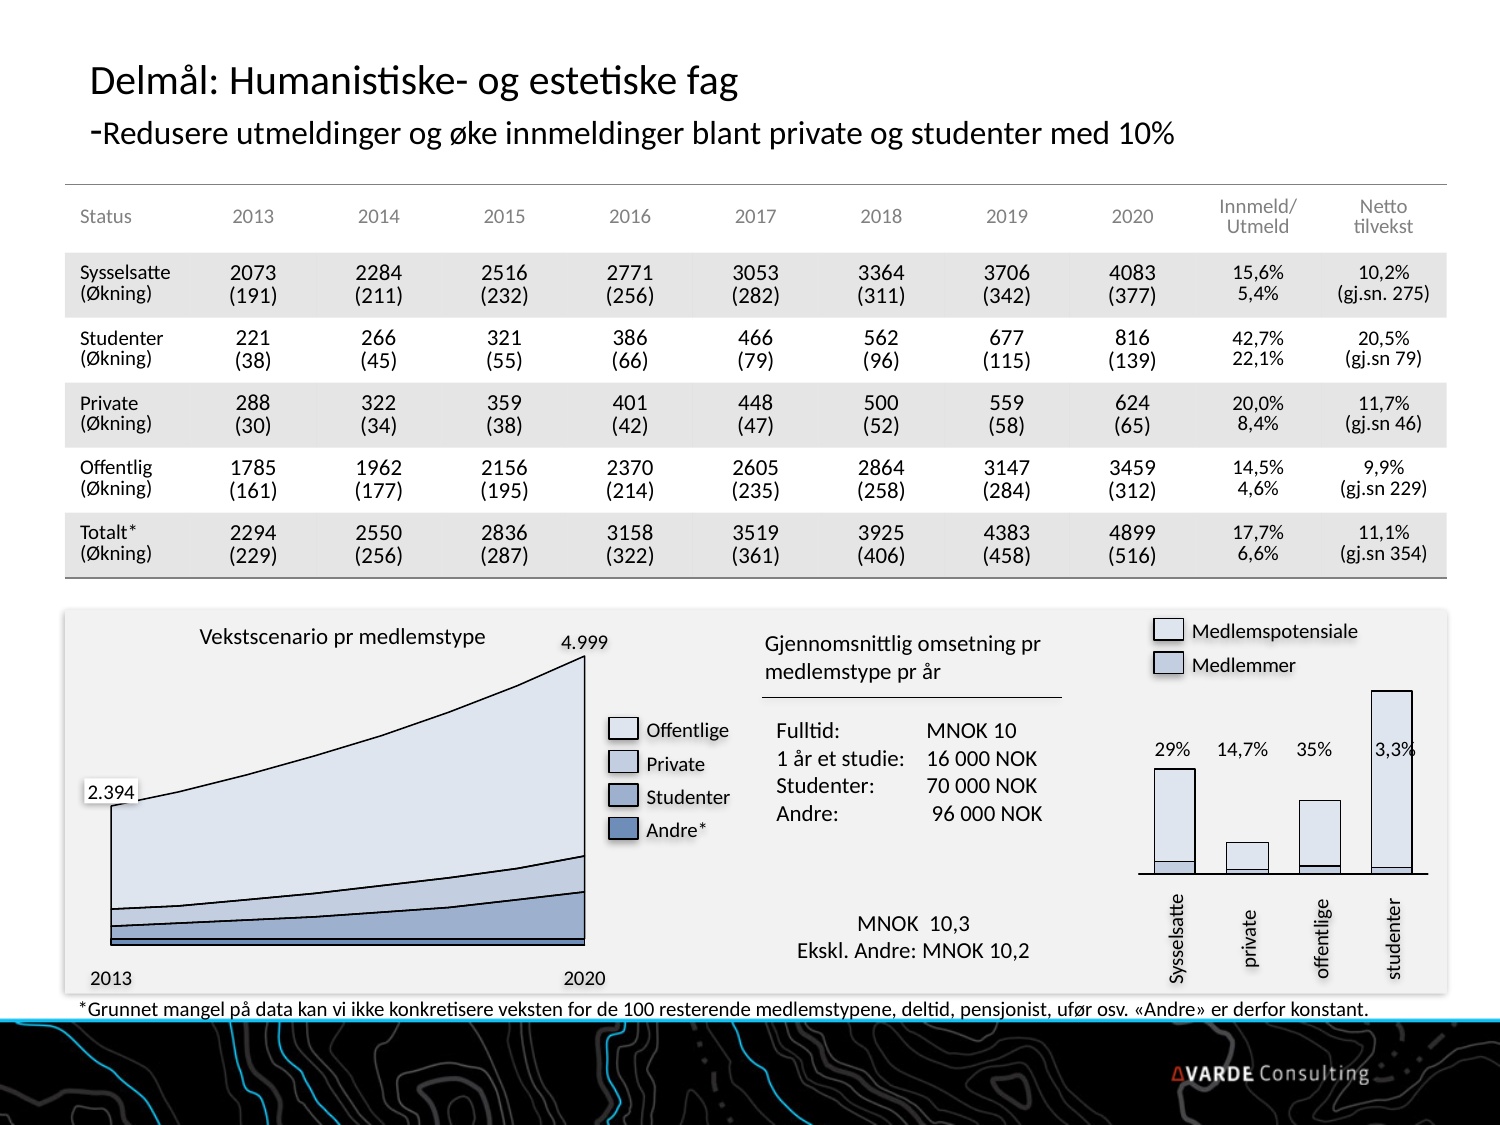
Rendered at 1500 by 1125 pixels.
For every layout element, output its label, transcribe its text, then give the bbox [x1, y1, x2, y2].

table_cell 11,1% (gj.sn 354) [1321, 513, 1447, 577]
text_box private [1234, 909, 1261, 970]
table_cell 677 (115) [944, 318, 1070, 383]
table_cell 448 (47) [693, 383, 819, 448]
table_cell 500 (52) [819, 383, 944, 448]
table_cell 466 (79) [693, 318, 819, 383]
table_cell 3706 (342) [944, 253, 1070, 318]
text_box studenter [1379, 908, 1405, 982]
text_box *Grunnet mangel på data kan vi ikke konkretisere veksten for de 100 resterende medlemstypene, deltid, pensjonist, ufør osv. «Andre» er derfor konstant. [62, 987, 1500, 1028]
table_cell 2516 (232) [442, 253, 567, 318]
table_cell 4083 (377) [1070, 253, 1195, 318]
table_cell 3459 (312) [1070, 448, 1195, 513]
table_cell 3053 (282) [693, 253, 819, 318]
table_cell 1962 (177) [316, 448, 442, 513]
table_header Netto tilvekst [1321, 185, 1447, 253]
table_cell 288 (30) [191, 383, 316, 448]
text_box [1122, 675, 1447, 900]
table_cell 2073 (191) [191, 253, 316, 318]
table_cell 9,9% (gj.sn 229) [1321, 448, 1447, 513]
text_box Fulltid: MNOK 10 1 år et studie: 16 000 NOK Studenter: 70 000 NOK Andre: 96 000 NOK MNOK 10,3 Ekskl. Andre: MNOK 10,2 [761, 708, 1066, 971]
table_cell 3519 (361) [693, 513, 819, 577]
table_cell 20,0% 8,4% [1195, 383, 1321, 448]
picture [0, 0, 1500, 1019]
table_cell 2294 (229) [191, 513, 316, 577]
text_box Offentlige [646, 716, 732, 743]
table_cell 562 (96) [819, 318, 944, 383]
text_box Medlemmer [1191, 651, 1298, 673]
table_cell 17,7% 6,6% [1195, 513, 1321, 577]
text_box [608, 750, 639, 773]
table_cell 42,7% 22,1% [1195, 318, 1321, 383]
text_box [608, 817, 639, 840]
table_cell 322 (34) [316, 383, 442, 448]
table_cell 14,5% 4,6% [1195, 448, 1321, 513]
table_cell 2864 (258) [819, 448, 944, 513]
text_box Vekstscenario pr medlemstype [184, 614, 514, 638]
table_cell 2284 (211) [316, 253, 442, 318]
table_header Status [65, 185, 191, 253]
table_cell 2156 (195) [442, 448, 567, 513]
table_header 2014 [316, 185, 442, 253]
table_cell 386 (66) [567, 318, 693, 383]
text_box 2013 [88, 964, 134, 987]
table_cell 4899 (516) [1070, 513, 1195, 577]
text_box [95, 640, 603, 971]
table_cell 20,5% (gj.sn 79) [1321, 318, 1447, 383]
table_cell 321 (55) [442, 318, 567, 383]
table_cell 221 (38) [191, 318, 316, 383]
text_box Andre* [646, 816, 709, 843]
table_cell 10,2% (gj.sn. 275) [1321, 253, 1447, 318]
table_cell 11,7% (gj.sn 46) [1321, 383, 1447, 448]
table_cell 624 (65) [1070, 383, 1195, 448]
text_box 2020 [561, 964, 608, 987]
table_cell 3158 (322) [567, 513, 693, 577]
table_cell Sysselsatte (Økning) [65, 253, 191, 318]
table_cell 816 (139) [1070, 318, 1195, 383]
text_box offentlige [1307, 908, 1333, 981]
table_cell 359 (38) [442, 383, 567, 448]
text_box Gjennomsnittlig omsetning pr medlemstype pr år [750, 621, 1089, 692]
text_box [608, 783, 639, 807]
table_cell 2370 (214) [567, 448, 693, 513]
table_header 2019 [944, 185, 1070, 253]
text_box [1153, 651, 1184, 673]
table_header 2015 [442, 185, 567, 253]
table_header 2017 [693, 185, 819, 253]
table_cell Offentlig (Økning) [65, 448, 191, 513]
table_cell 2605 (235) [693, 448, 819, 513]
text_box [608, 717, 639, 740]
text_box Studenter [646, 783, 732, 809]
table_cell 3147 (284) [944, 448, 1070, 513]
table_cell 401 (42) [567, 383, 693, 448]
table_header 2020 [1070, 185, 1195, 253]
table_cell 15,6% 5,4% [1195, 253, 1321, 318]
table_header 2018 [819, 185, 944, 253]
title Delmål: Humanistiske- og estetiske fag -Redusere utmeldinger og øke innmeldinger blant private og studenter med 10% [75, 45, 1425, 138]
table_cell Studenter (Økning) [65, 318, 191, 383]
text_box Private [646, 750, 707, 776]
text_box 4.999 [557, 628, 612, 654]
table_header 2013 [191, 185, 316, 253]
table_cell 3364 (311) [819, 253, 944, 318]
text_box [64, 609, 1448, 987]
table_cell 3925 (406) [819, 513, 944, 577]
picture [0, 1022, 1500, 1125]
table_cell 2771 (256) [567, 253, 693, 318]
table_cell 2550 (256) [316, 513, 442, 577]
table_cell 4383 (458) [944, 513, 1070, 577]
table_cell 266 (45) [316, 318, 442, 383]
text_box Medlemspotensiale [1191, 617, 1360, 644]
table_cell Totalt* (Økning) [65, 513, 191, 577]
table_cell 559 (58) [944, 383, 1070, 448]
text_box 2.394 [84, 778, 90, 804]
table_cell 1785 (161) [191, 448, 316, 513]
table_cell Private (Økning) [65, 383, 191, 448]
table_header 2016 [567, 185, 693, 253]
text_box Sysselsatte [1161, 908, 1188, 987]
table_header Innmeld/ Utmeld [1195, 185, 1321, 253]
table_cell 2836 (287) [442, 513, 567, 577]
text_box [1153, 618, 1184, 641]
